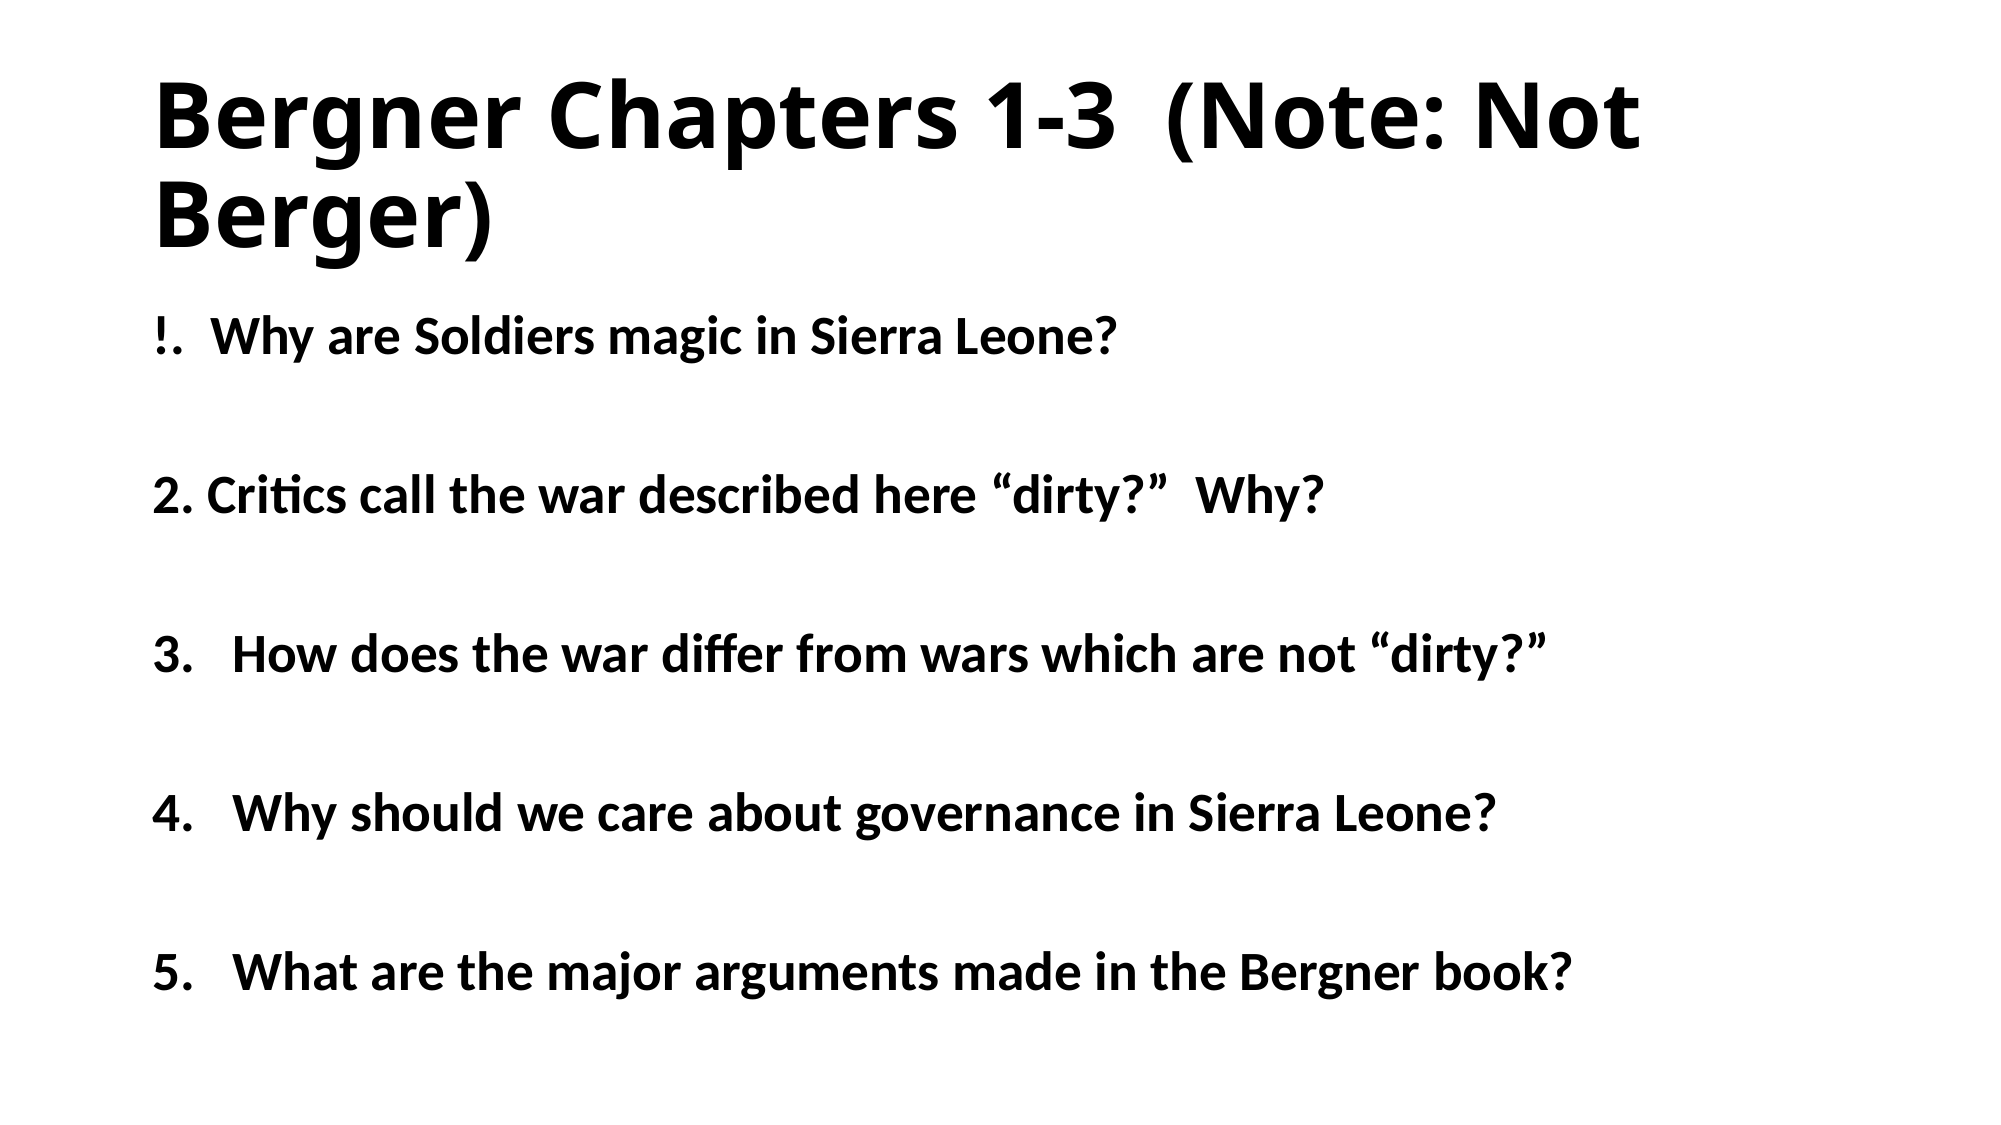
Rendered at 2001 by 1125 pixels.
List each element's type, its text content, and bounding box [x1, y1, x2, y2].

list !. Why are Soldiers magic in Sierra Leone? 2. Critics call the war described here “dirty?” Why? How does the war differ from wars which are not “dirty?” Why should we care about governance in Sierra Leone? What are the major arguments made in the Bergner book? [137, 299, 1863, 1014]
title Bergner Chapters 1-3 (Note: Not Berger) [137, 59, 1863, 278]
